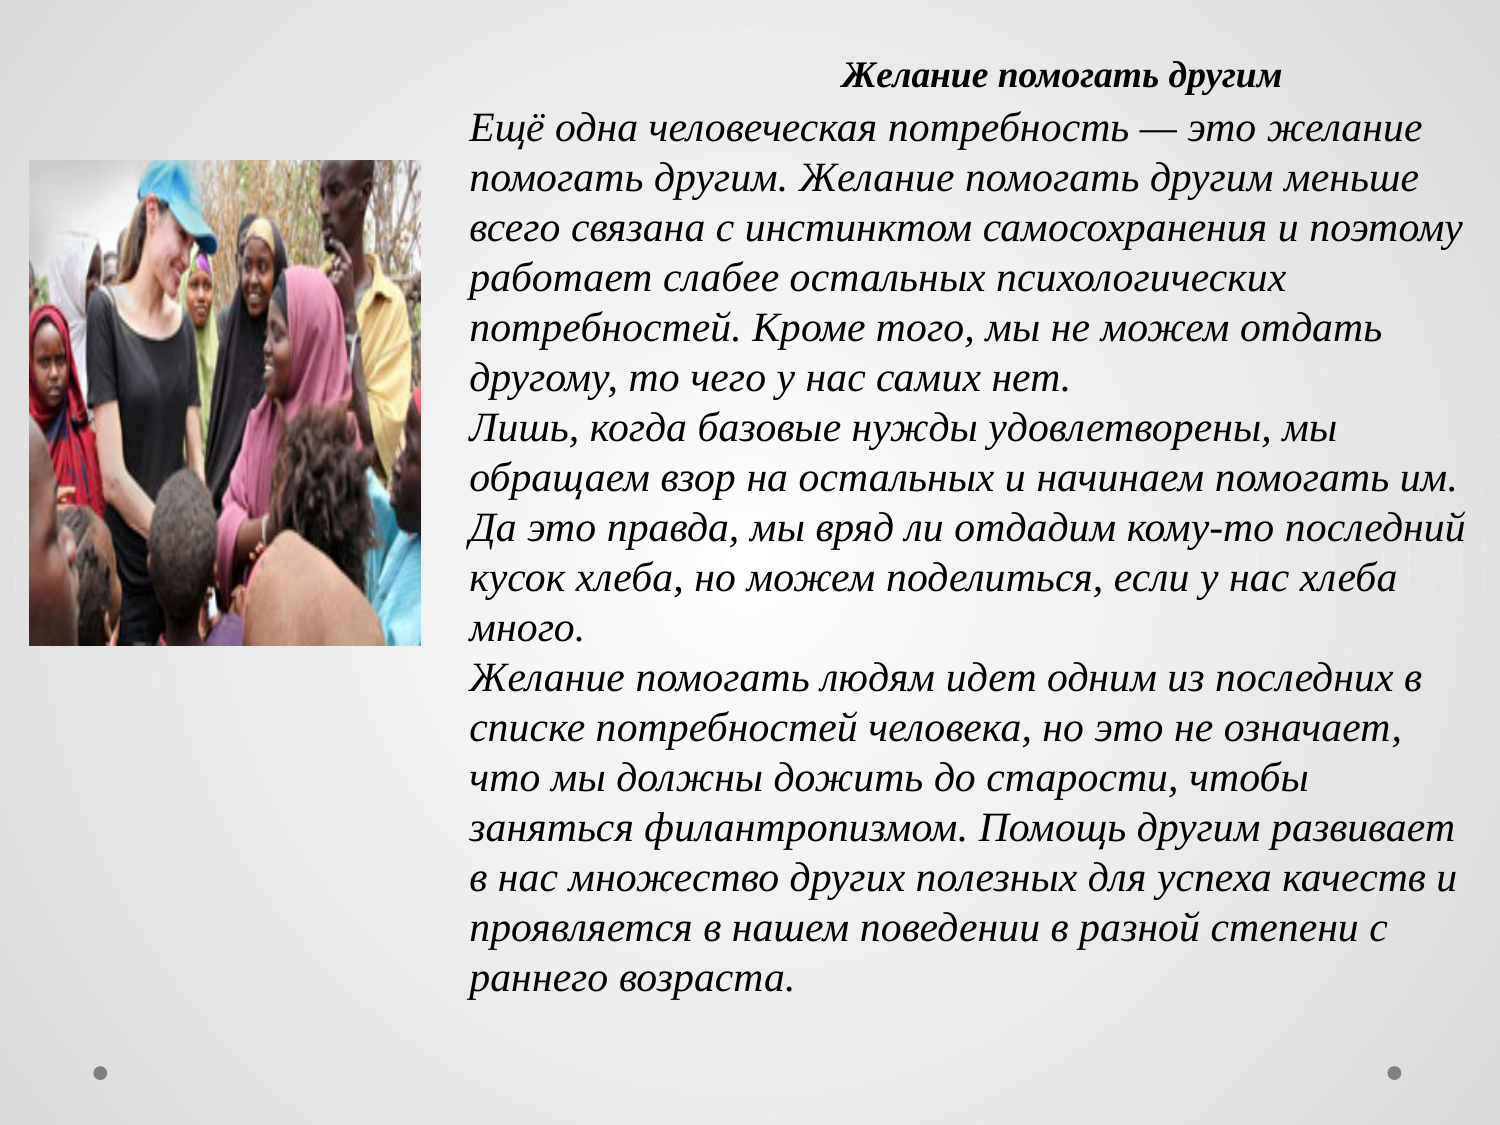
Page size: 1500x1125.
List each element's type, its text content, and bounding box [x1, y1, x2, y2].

text_box Желание помогать другим [827, 42, 1298, 92]
text_box Ещё одна человеческая потребность — это желание помогать другим. Желание помогать другим меньше всего связана с инстинктом самосохранения и поэтому работает слабее остальных психологических потребностей. Кроме того, мы не можем отдать другому, то чего у нас самих нет. Лишь, когда базовые нужды удовлетворены, мы обращаем взор на остальных и начинаем помогать им. Да это правда, мы вряд ли отдадим кому-то последний кусок хлеба, но можем поделиться, если у нас хлеба много. Желание помогать людям идет одним из последних в списке потребностей человека, но это не означает, что мы должны дожить до старости, чтобы заняться филантропизмом. Помощь другим развивает в нас множество других полезных для успеха качеств и проявляется в нашем поведении в разной степени с раннего возраста. [454, 92, 1483, 1008]
picture [29, 160, 421, 646]
